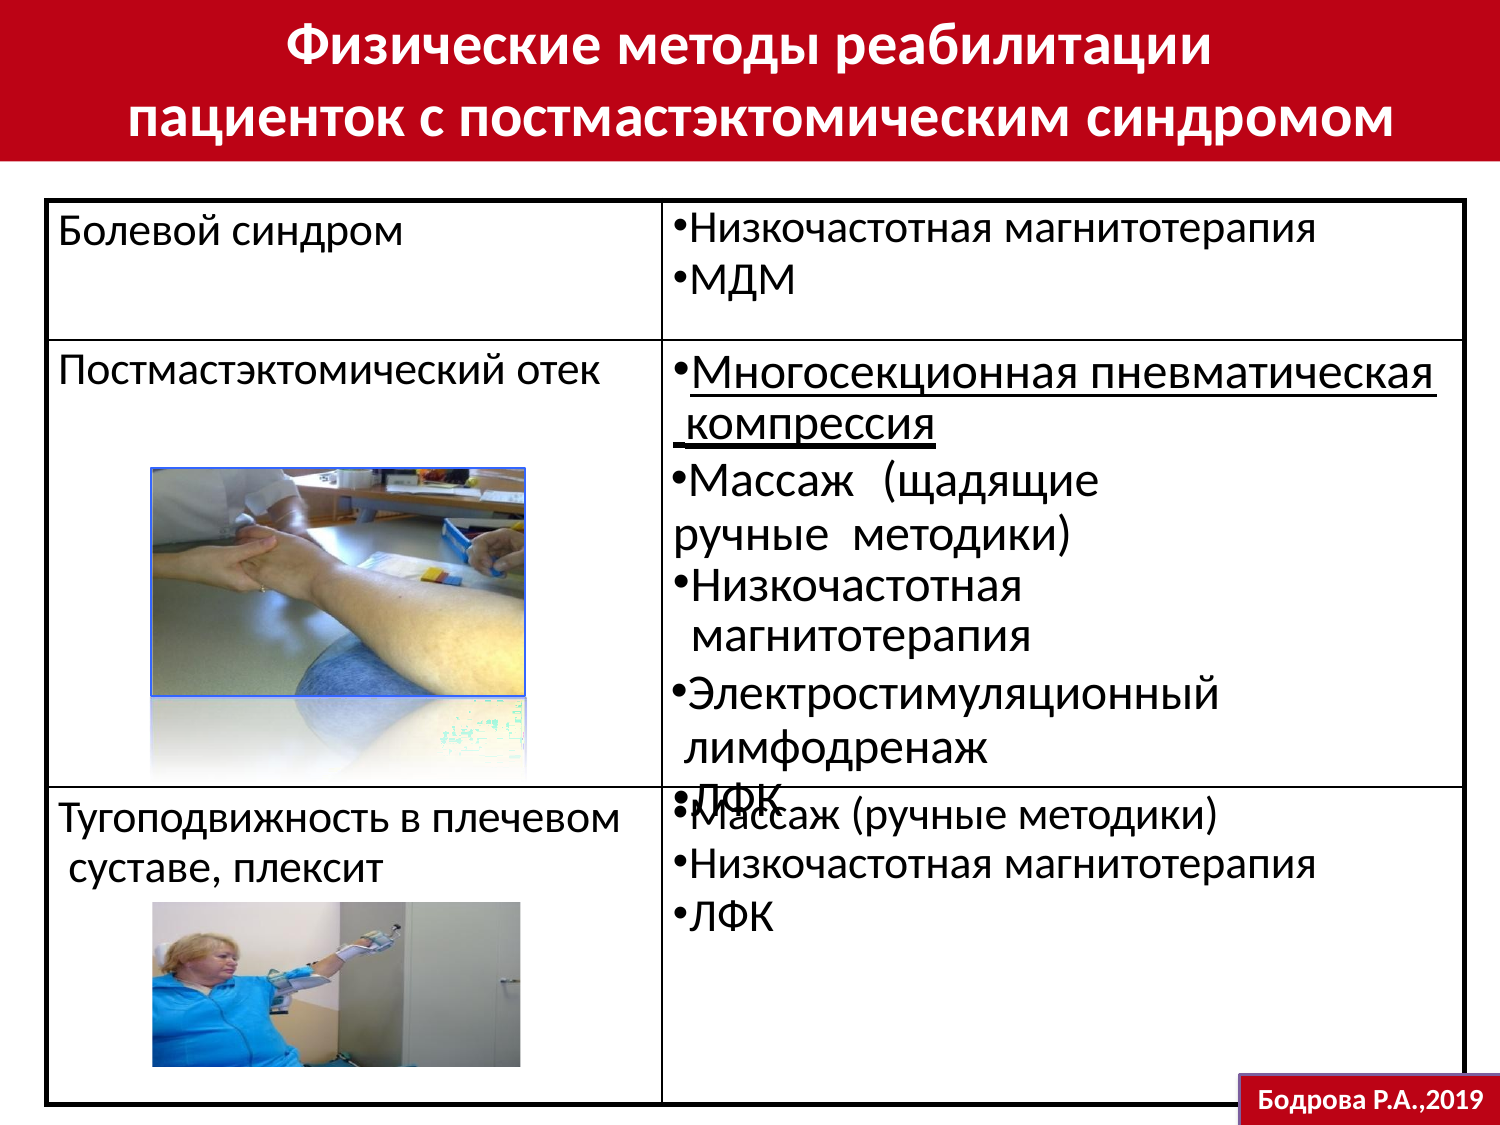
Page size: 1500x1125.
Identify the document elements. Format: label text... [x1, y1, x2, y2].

text_box [1231, 1069, 1500, 1125]
text_box Тугоподвижность в плечевом суставе, плексит [528, 784, 632, 892]
text_box Тугоподвижность в плечевом суставе, плексит [55, 784, 148, 892]
text_box [152, 902, 521, 1067]
text_box Постмастэктомический отек [55, 337, 609, 395]
text_box Низкочастотная магнитотерапия МДМ [670, 197, 1325, 304]
text_box [0, 0, 1500, 162]
text_box Массаж (ручные методики) Низкочастотная магнитотерапия ЛФК [670, 784, 1325, 941]
title Физические методы реабилитации пациенток с постмастэктомическим синдромом [56, 2, 1444, 192]
text_box [1239, 1074, 1500, 1125]
text_box [1245, 1075, 1500, 1125]
text_box [151, 467, 526, 696]
text_box Многосекционная пневматическая [670, 336, 1440, 399]
text_box компрессия Массаж (щадящие ручные методики) Низкочастотная магнитотерапия Электростимуляционный лимфодренаж ЛФК [670, 390, 1384, 827]
text_box [148, 695, 528, 928]
text_box Бодрова Р.А.,2019 [1255, 1078, 1487, 1116]
text_box Болевой синдром [55, 197, 409, 255]
